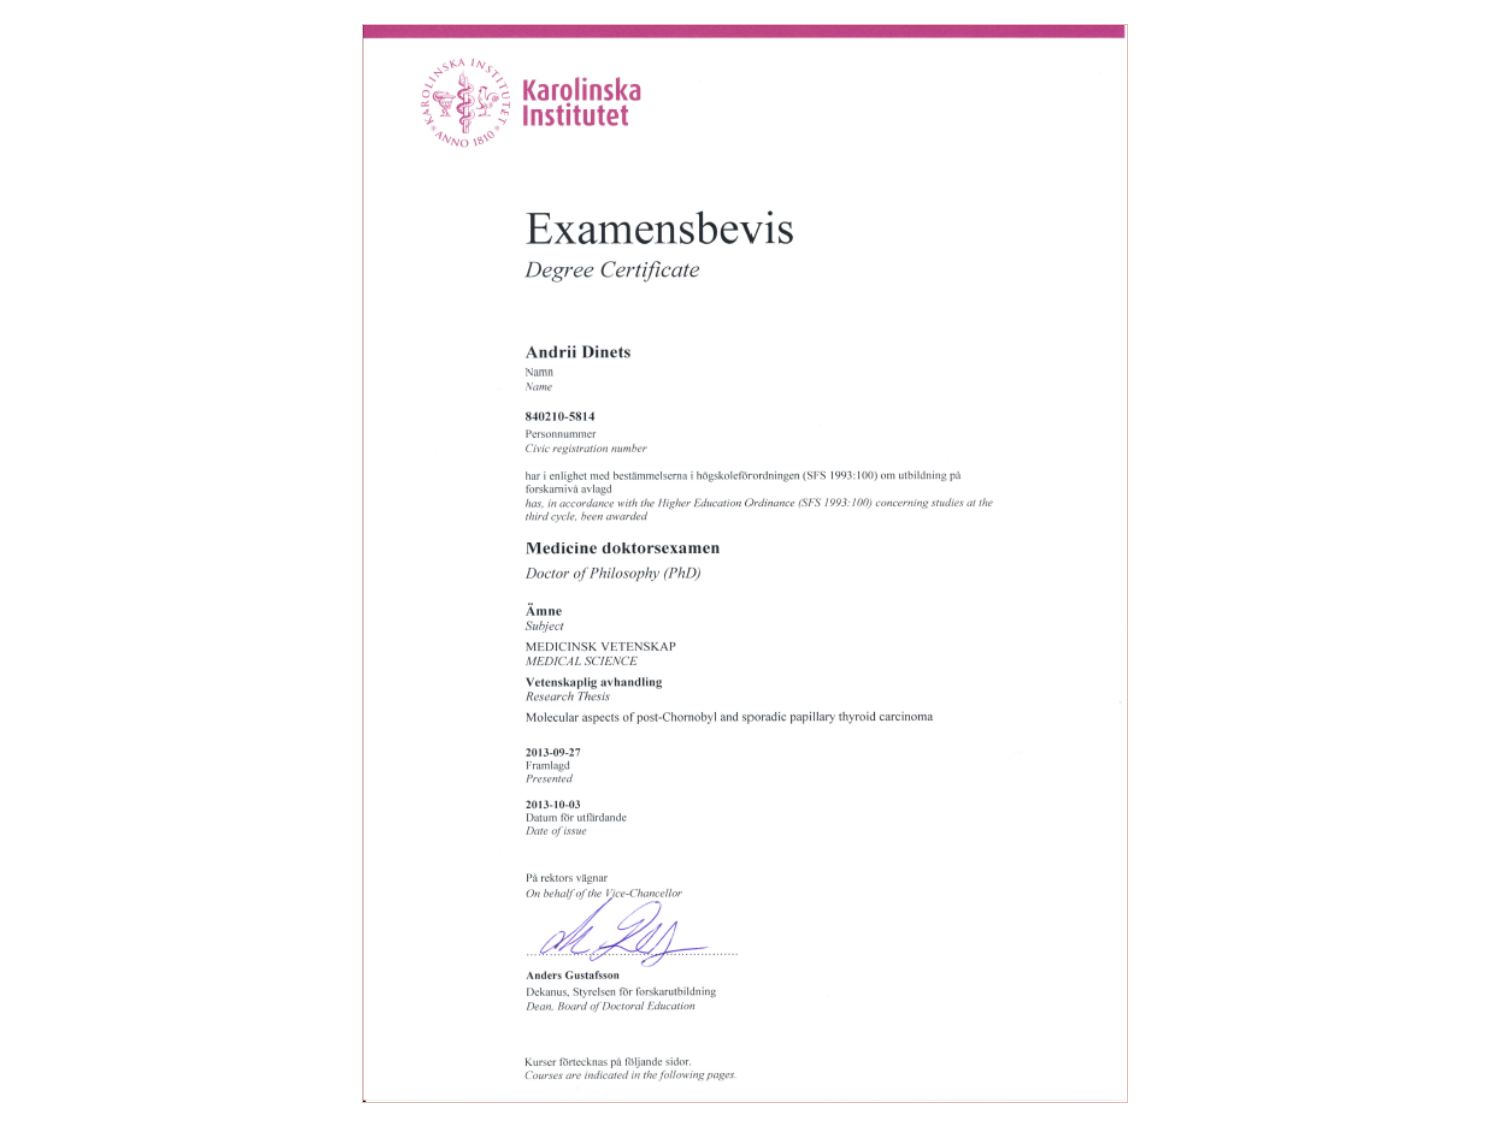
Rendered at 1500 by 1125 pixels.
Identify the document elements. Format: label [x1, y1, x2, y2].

picture [362, 24, 1128, 1103]
